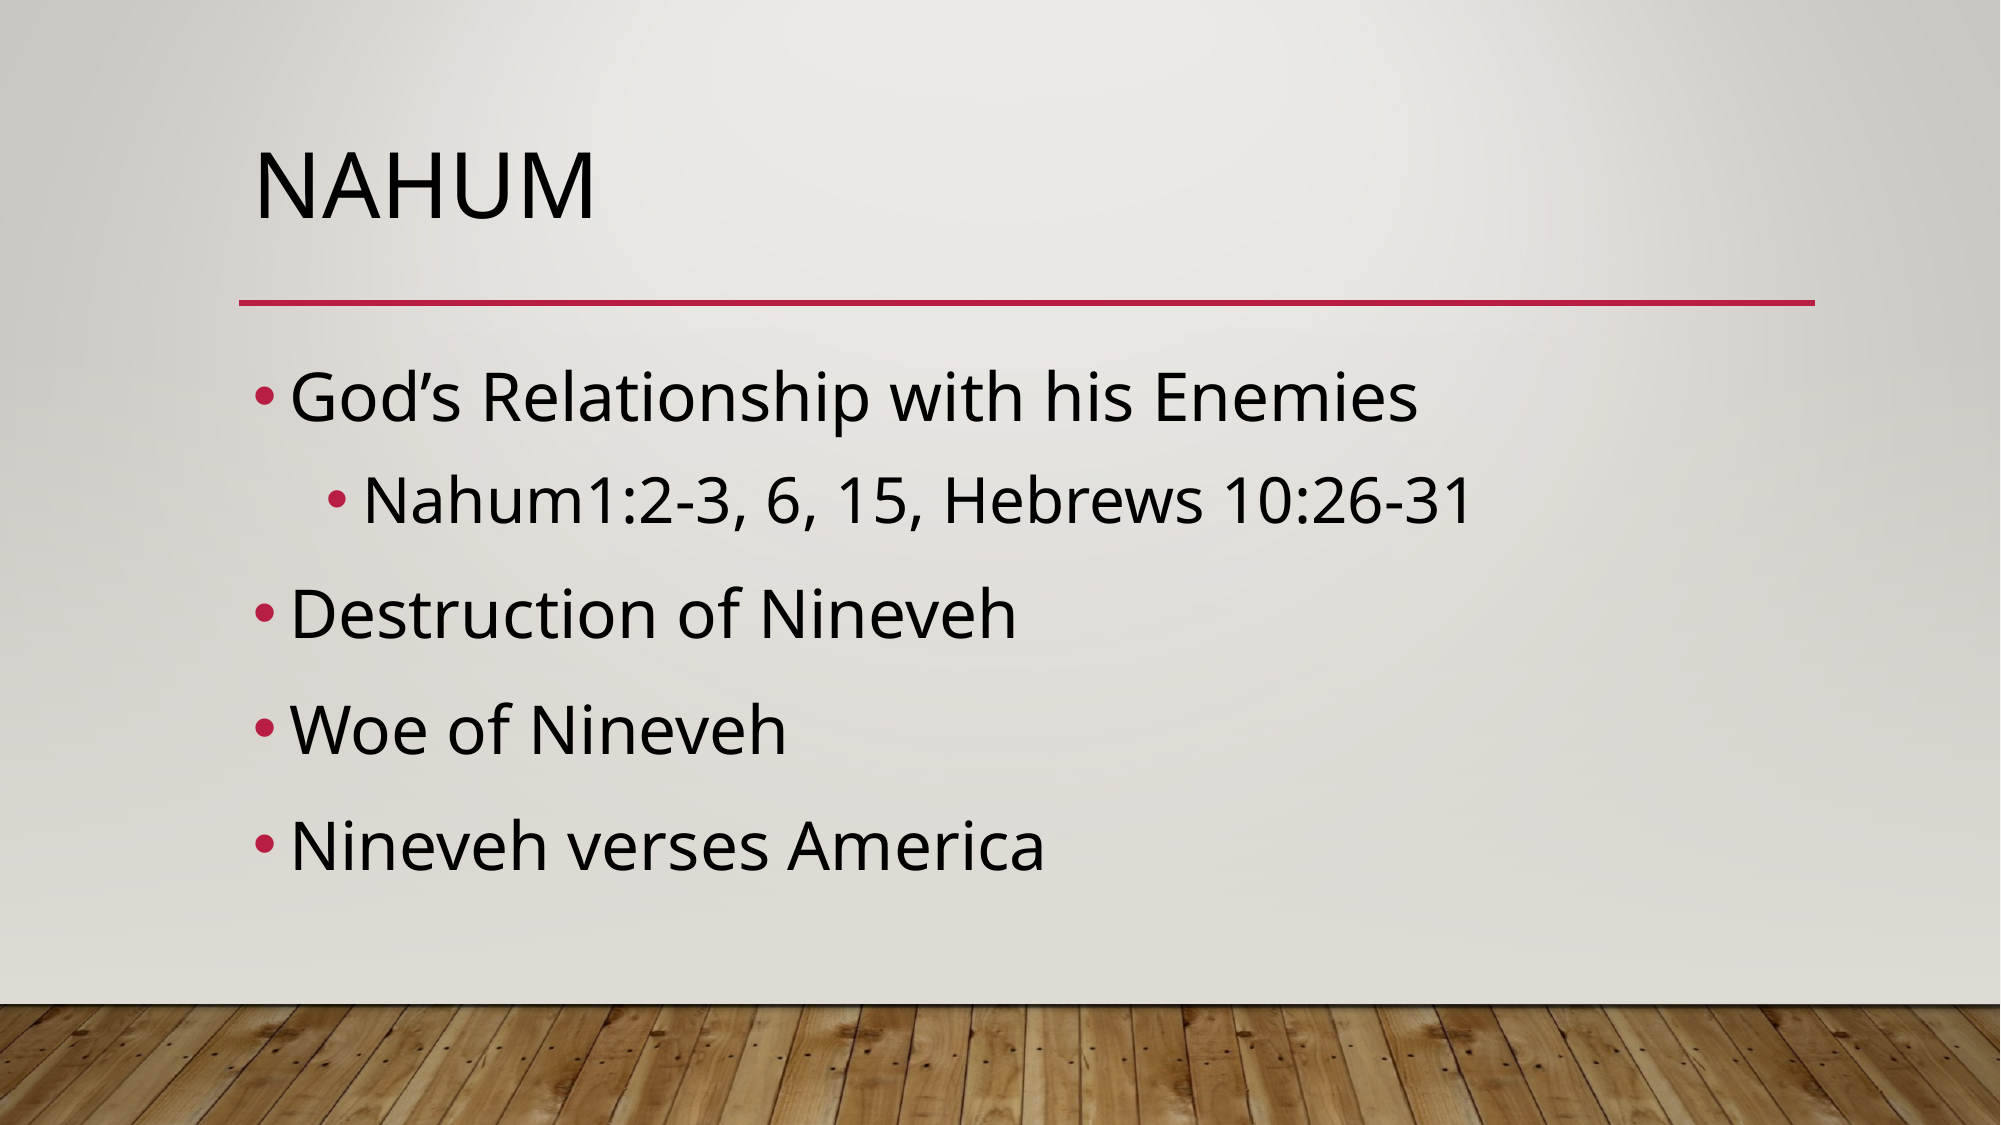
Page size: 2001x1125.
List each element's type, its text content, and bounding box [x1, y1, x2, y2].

list God’s Relationship with his Enemies Nahum1:2-3, 6, 15, Hebrews 10:26-31 Destruction of Nineveh Woe of Nineveh Nineveh verses America [237, 330, 1814, 897]
title Nahum [237, 132, 1814, 305]
picture [0, 1004, 2001, 1125]
picture [0, 0, 2001, 396]
